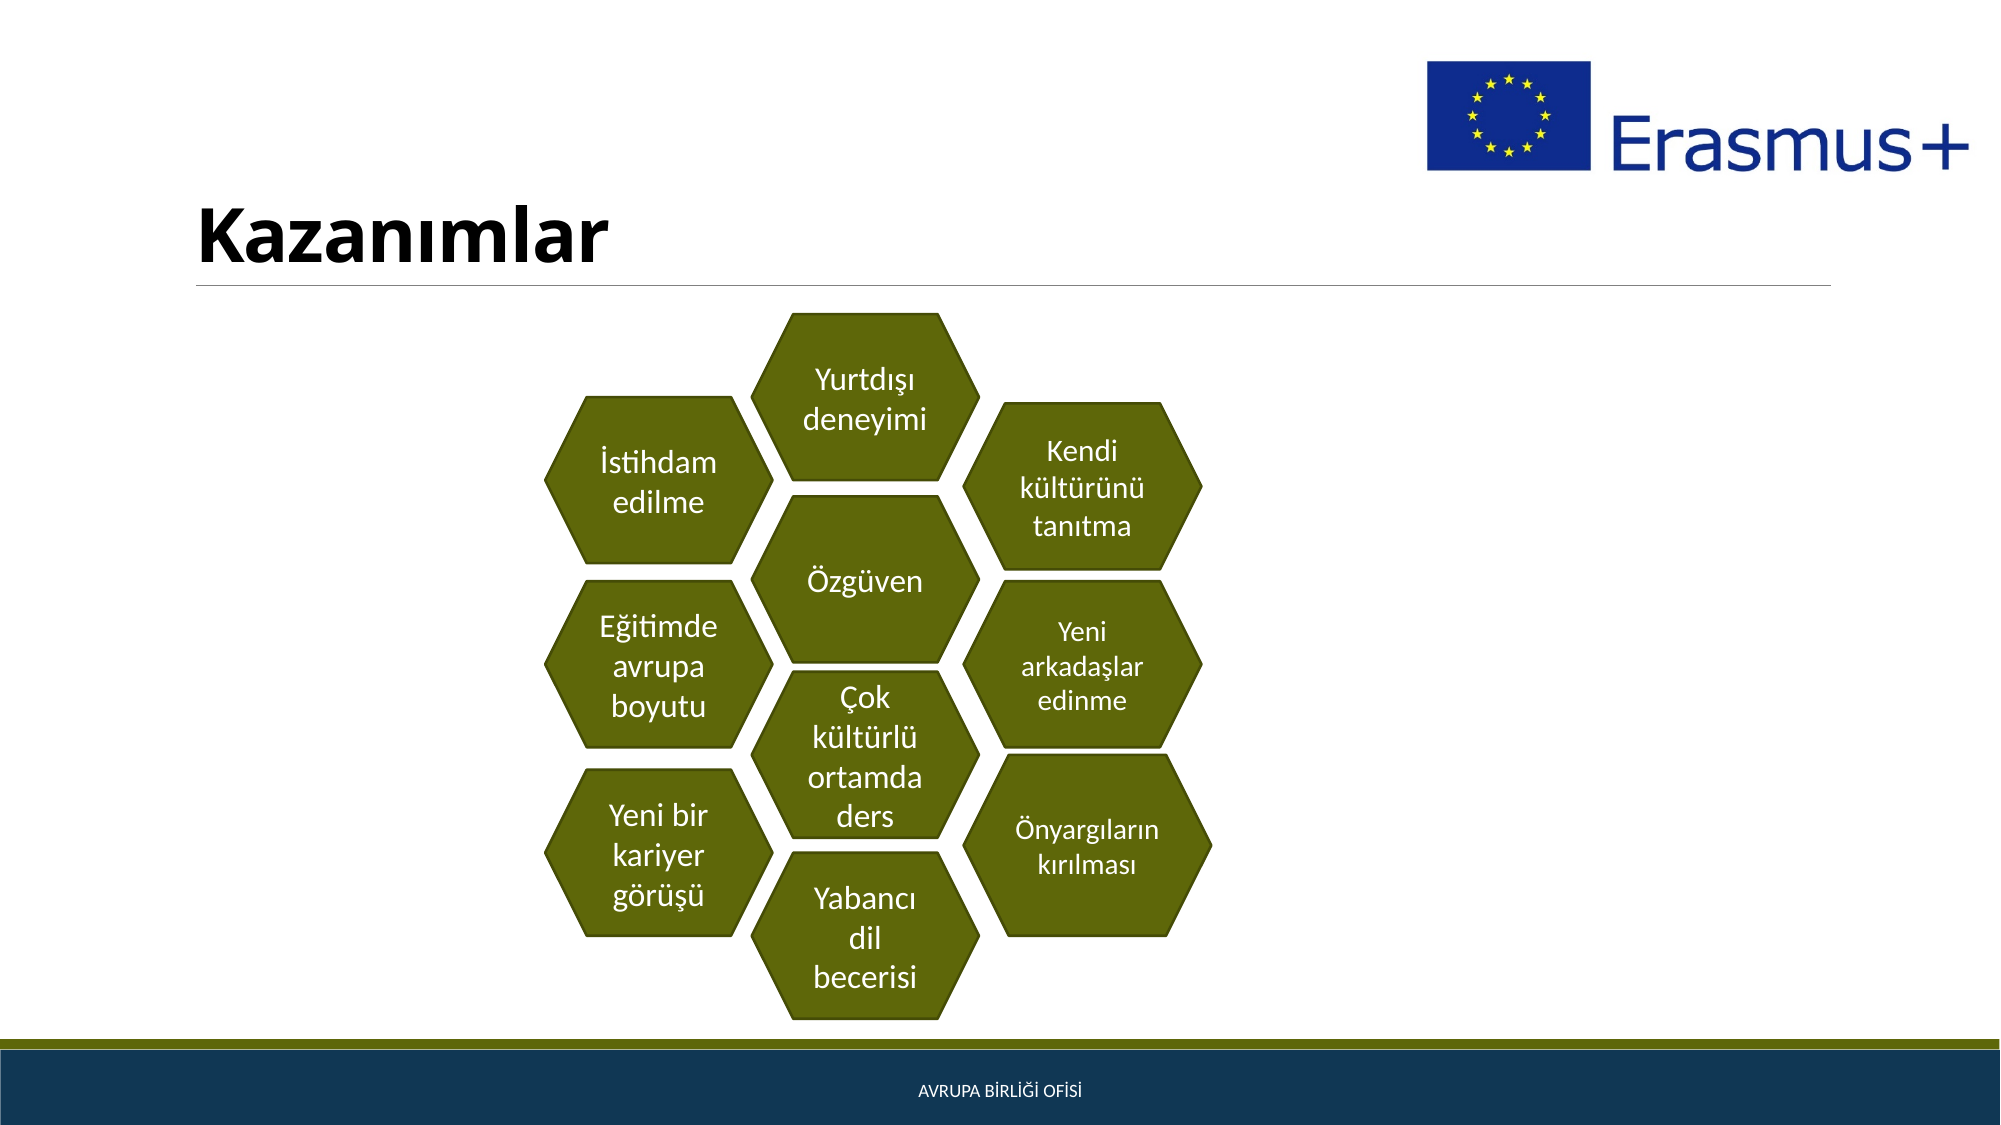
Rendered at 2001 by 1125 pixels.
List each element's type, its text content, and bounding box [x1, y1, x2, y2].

footer Avrupa Birliği Ofisi [604, 1059, 1396, 1120]
picture [1395, 28, 2000, 203]
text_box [544, 313, 1212, 1020]
title Kazanımlar [180, 47, 1830, 285]
